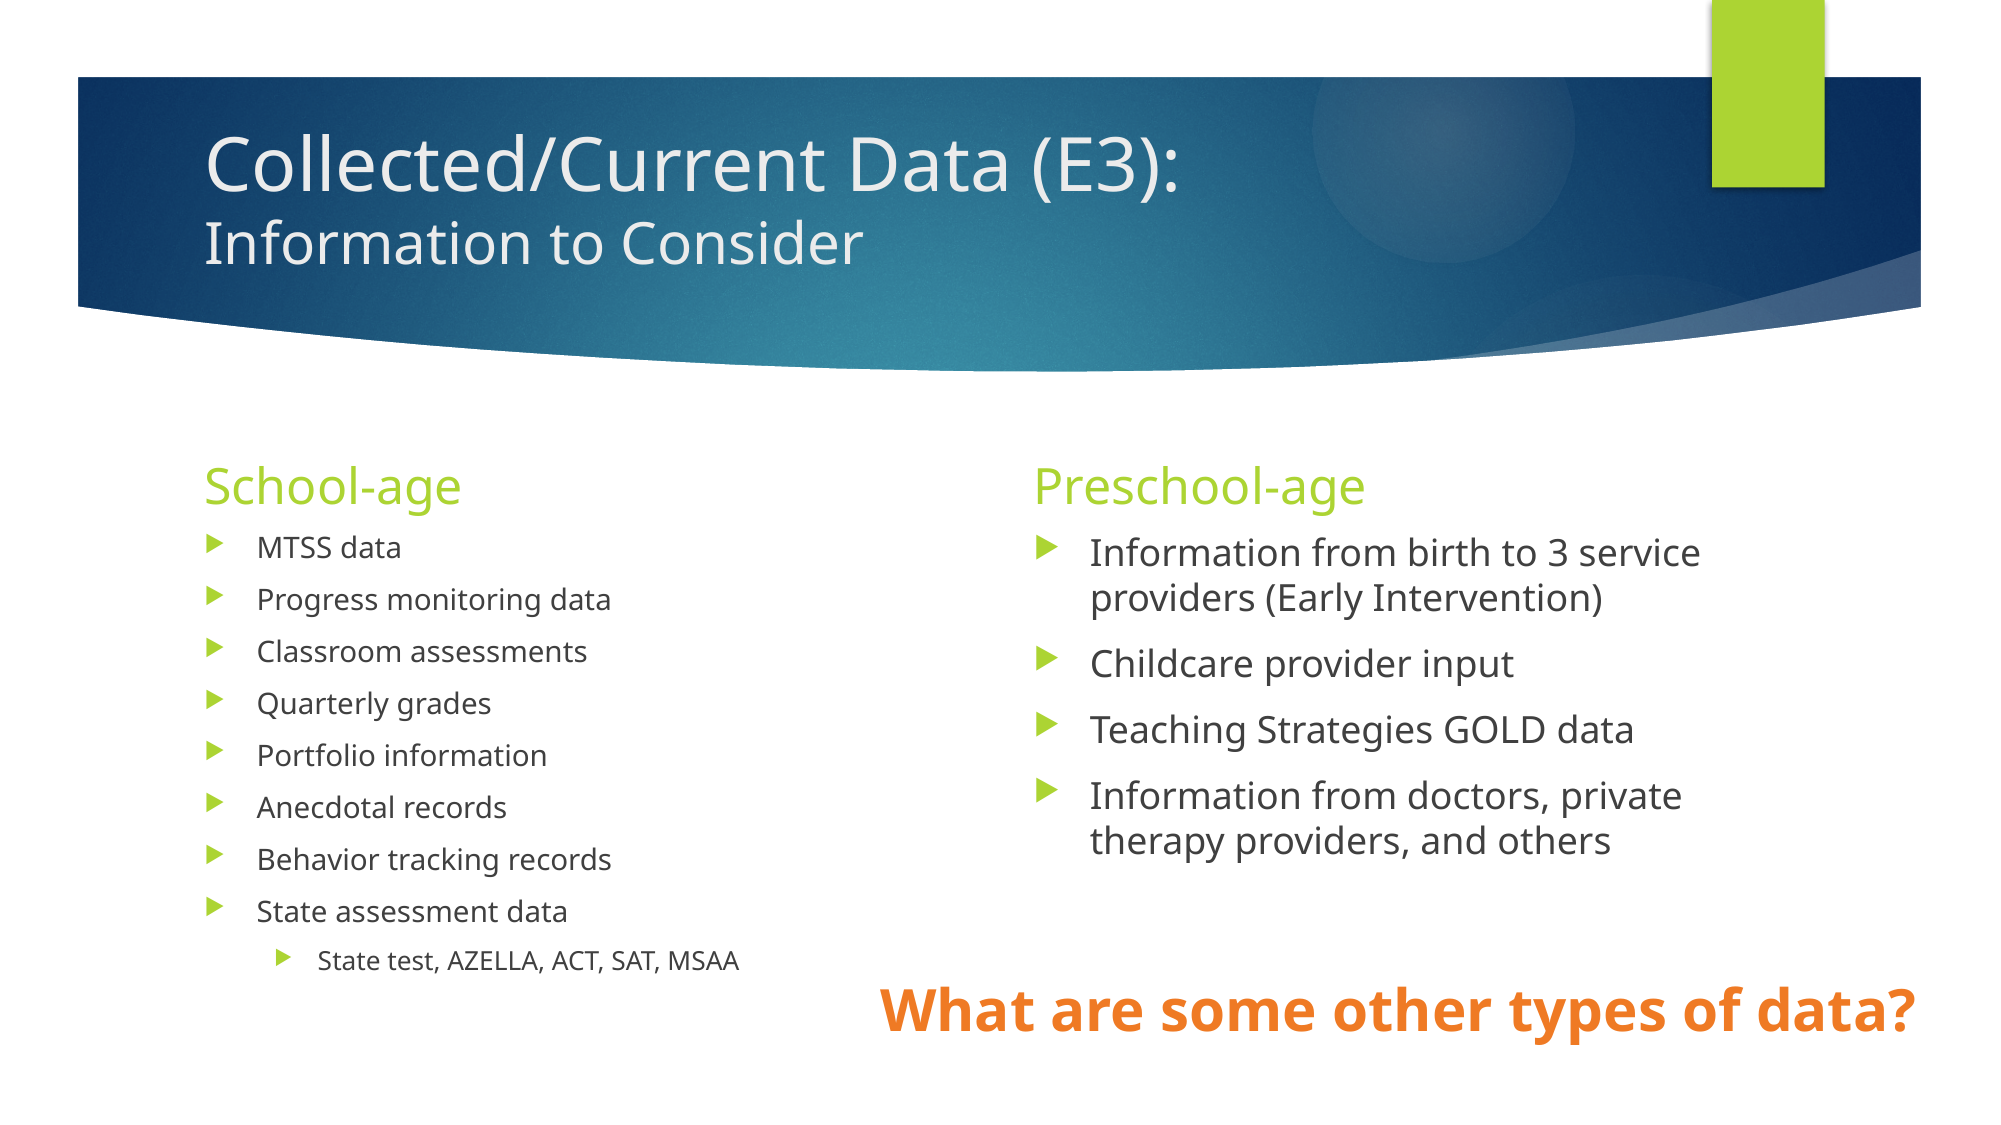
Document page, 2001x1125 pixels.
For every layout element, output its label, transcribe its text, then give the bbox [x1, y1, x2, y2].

list School-age [189, 427, 981, 521]
list Information from birth to 3 service providers (Early Intervention) Childcare provider input Teaching Strategies GOLD data Information from doctors, private therapy providers, and others [1018, 521, 1810, 965]
title Collected/Current Data (E3): Information to Consider [189, 149, 1627, 243]
list Preschool-age [1018, 427, 1810, 521]
text_box What are some other types of data? [865, 965, 1932, 1051]
list MTSS data Progress monitoring data Classroom assessments Quarterly grades Portfolio information Anecdotal records Behavior tracking records State assessment data State test, AZELLA, ACT, SAT, MSAA [189, 521, 981, 988]
